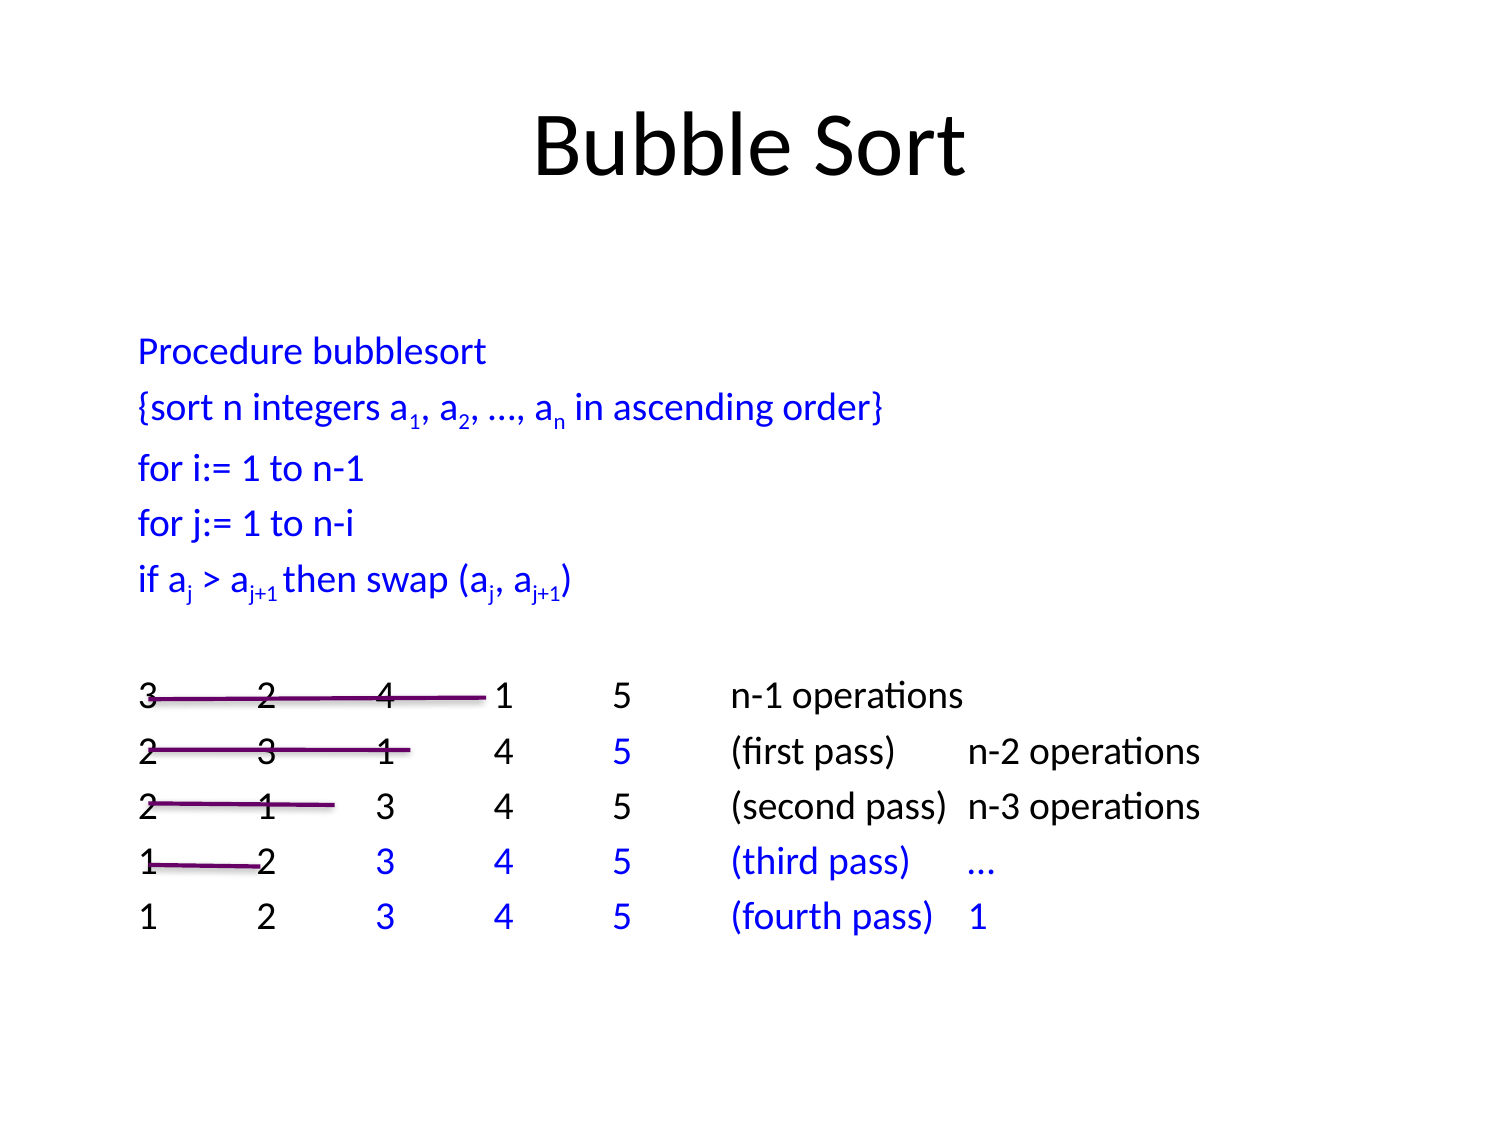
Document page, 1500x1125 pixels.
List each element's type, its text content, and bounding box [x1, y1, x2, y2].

list Procedure bubblesort {sort n integers a1, a2, …, an in ascending order} for i:= 1 to n-1 for j:= 1 to n-i if aj > aj+1 then swap (aj, aj+1) 3 2 4 1 5 n-1 operations 2 3 1 4 5 (first pass) n-2 operations 2 1 3 4 5 (second pass) n-3 operations 1 2 3 4 5 (third pass) … 1 2 3 4 5 (fourth pass) 1 [75, 262, 1425, 1005]
title Bubble Sort [75, 45, 1425, 233]
